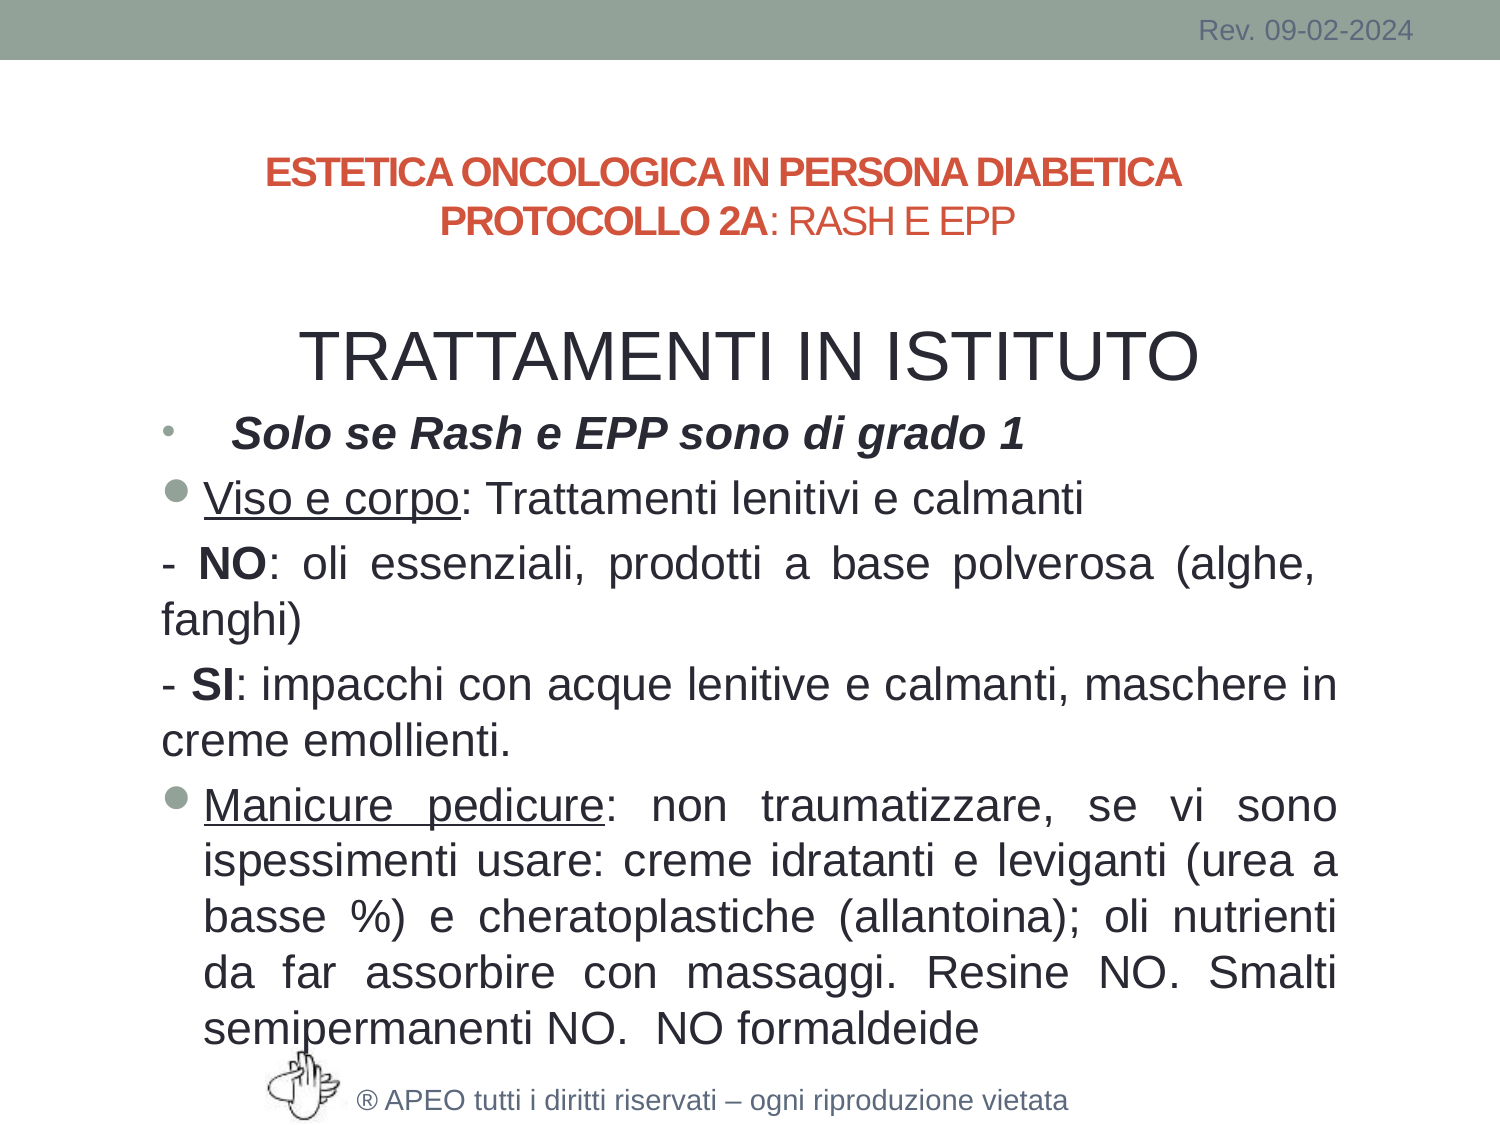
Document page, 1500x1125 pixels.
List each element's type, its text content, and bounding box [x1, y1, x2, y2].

list TRATTAMENTI IN ISTITUTO Solo se Rash e EPP sono di grado 1 Viso e corpo: Trattamenti lenitivi e calmanti - NO: oli essenziali, prodotti a base polverosa (alghe, fanghi) - SI: impacchi con acque lenitive e calmanti, maschere in creme emollienti. Manicure pedicure: non traumatizzare, se vi sono ispessimenti usare: creme idratanti e leviganti (urea a basse %) e cheratoplastiche (allantoina); oli nutrienti da far assorbire con massaggi. Resine NO. Smalti semipermanenti NO. NO formaldeide [146, 302, 1354, 1063]
picture [265, 1063, 348, 1125]
title ESTETICA ONCOLOGICA IN PERSONA DIABETICA PROTOCOLLO 2A: RASH E EPP [53, 137, 1404, 313]
